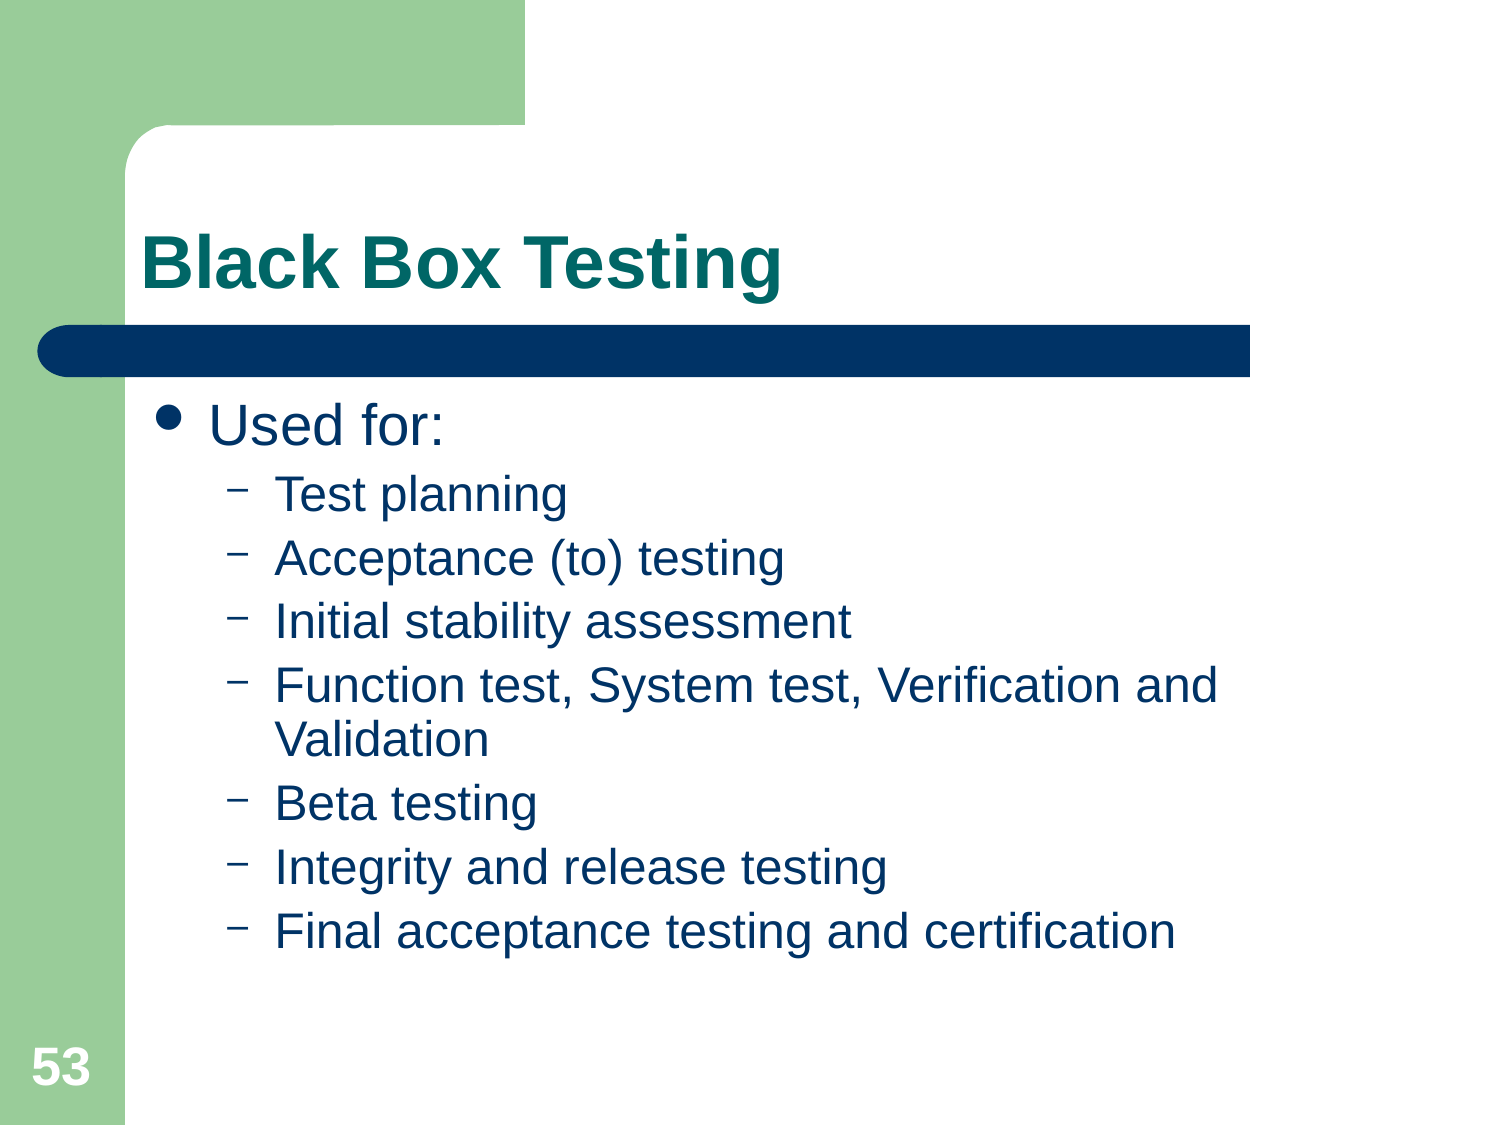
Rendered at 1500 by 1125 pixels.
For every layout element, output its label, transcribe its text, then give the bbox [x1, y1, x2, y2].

list Used for: Test planning Acceptance (to) testing Initial stability assessment Function test, System test, Verification and Validation Beta testing Integrity and release testing Final acceptance testing and certification [137, 387, 1463, 999]
slide_number 53 [13, 1023, 111, 1105]
title Black Box Testing [124, 124, 1426, 313]
